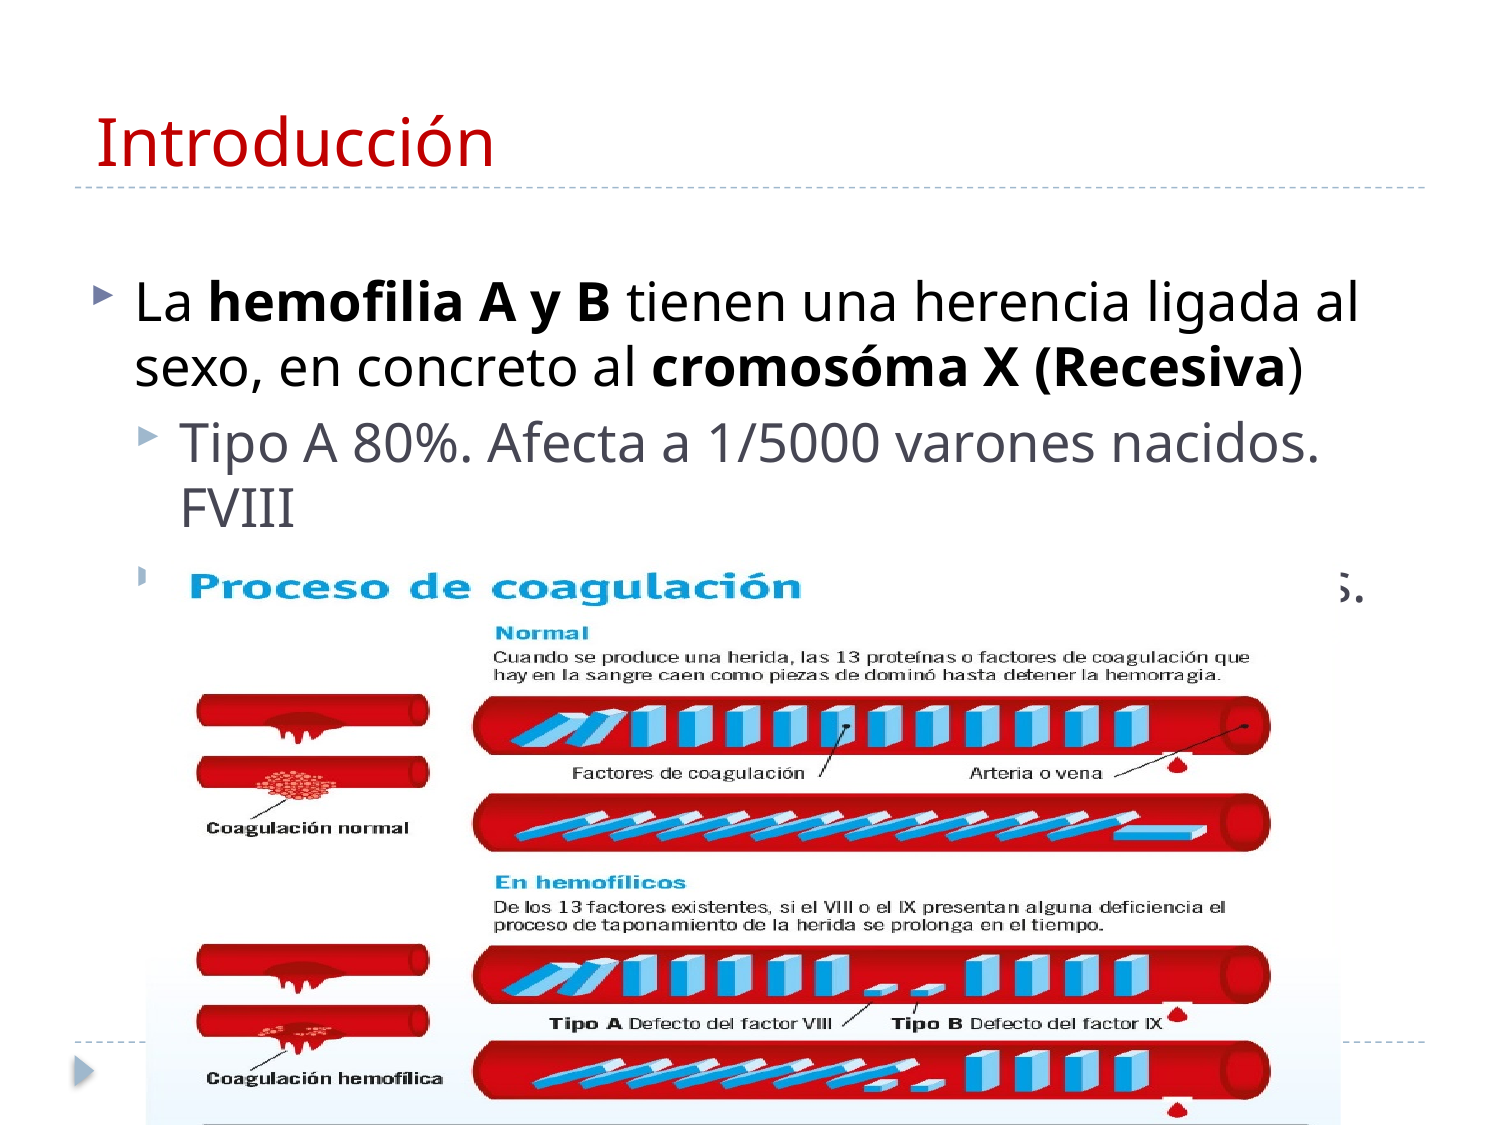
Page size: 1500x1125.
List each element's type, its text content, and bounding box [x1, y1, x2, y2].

list La hemofilia A y B tienen una herencia ligada al sexo, en concreto al cromosóma X (Recesiva) Tipo A 80%. Afecta a 1/5000 varones nacidos. FVIII Tipo B 15%. Afecta a 1/30.000 varones nacidos. FIX [75, 187, 1442, 1090]
title Introducción [82, 70, 1307, 187]
picture [145, 559, 1341, 1125]
